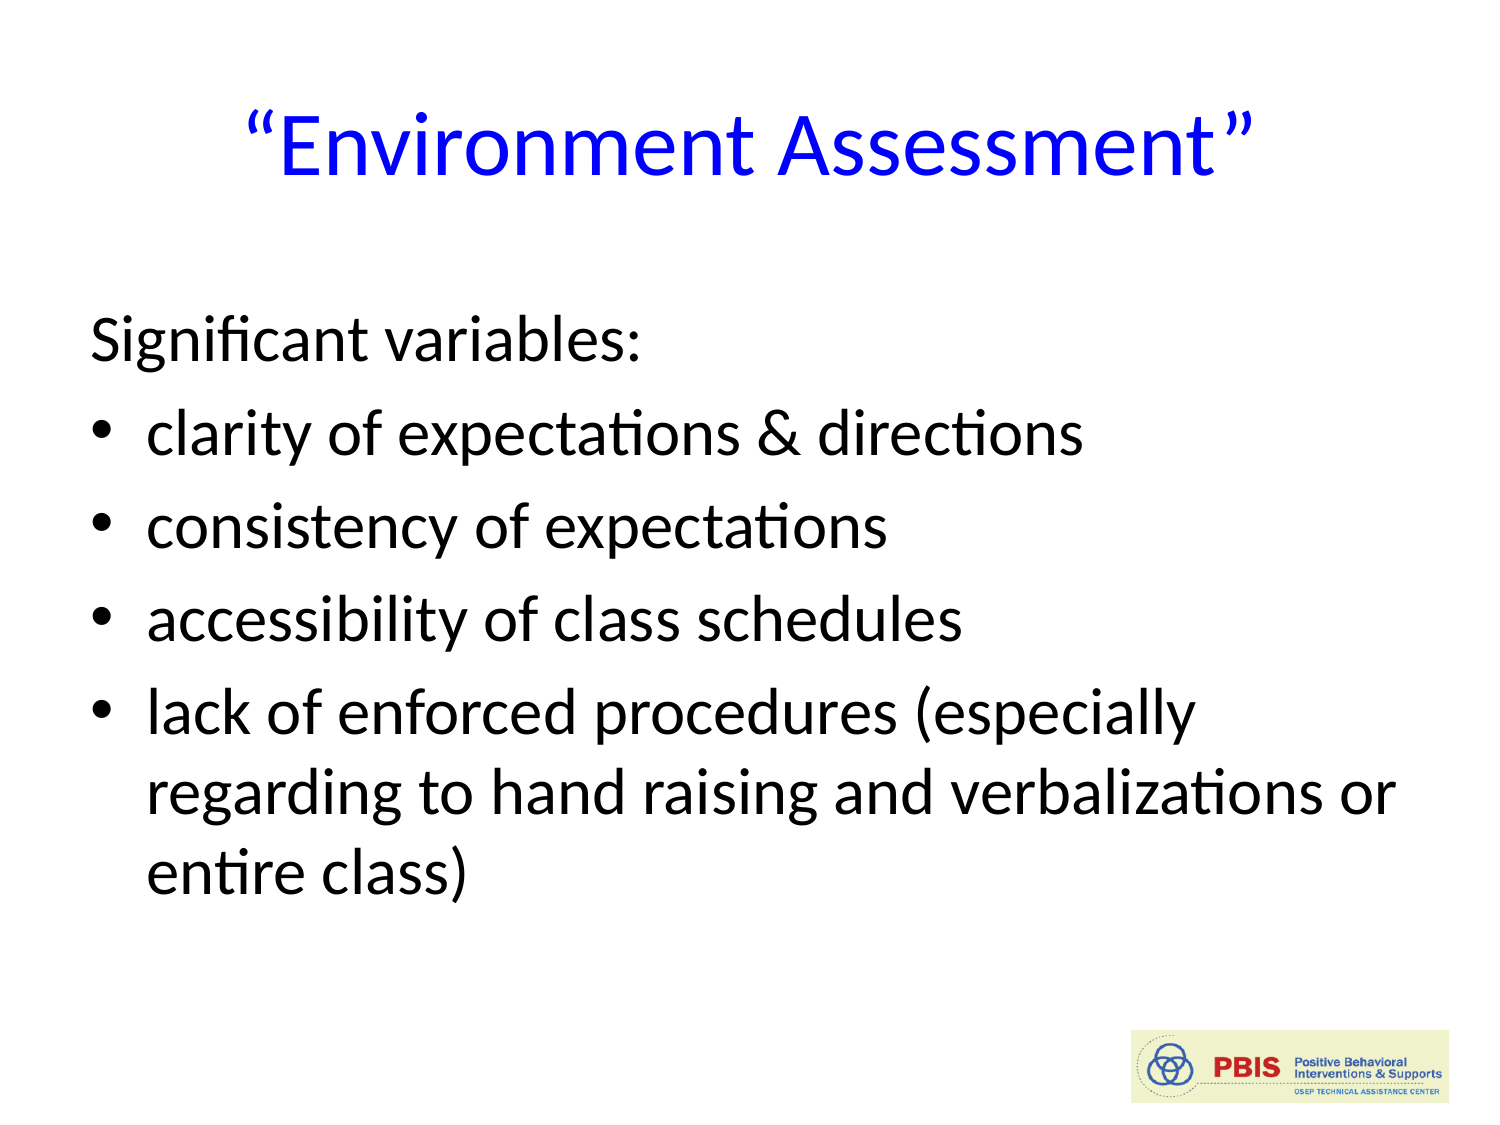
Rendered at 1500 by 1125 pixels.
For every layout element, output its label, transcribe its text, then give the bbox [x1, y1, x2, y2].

picture [1131, 1030, 1449, 1103]
title “Environment Assessment” [75, 45, 1425, 233]
list Significant variables: clarity of expectations & directions consistency of expectations accessibility of class schedules lack of enforced procedures (especially regarding to hand raising and verbalizations or entire class) [75, 287, 1425, 1000]
